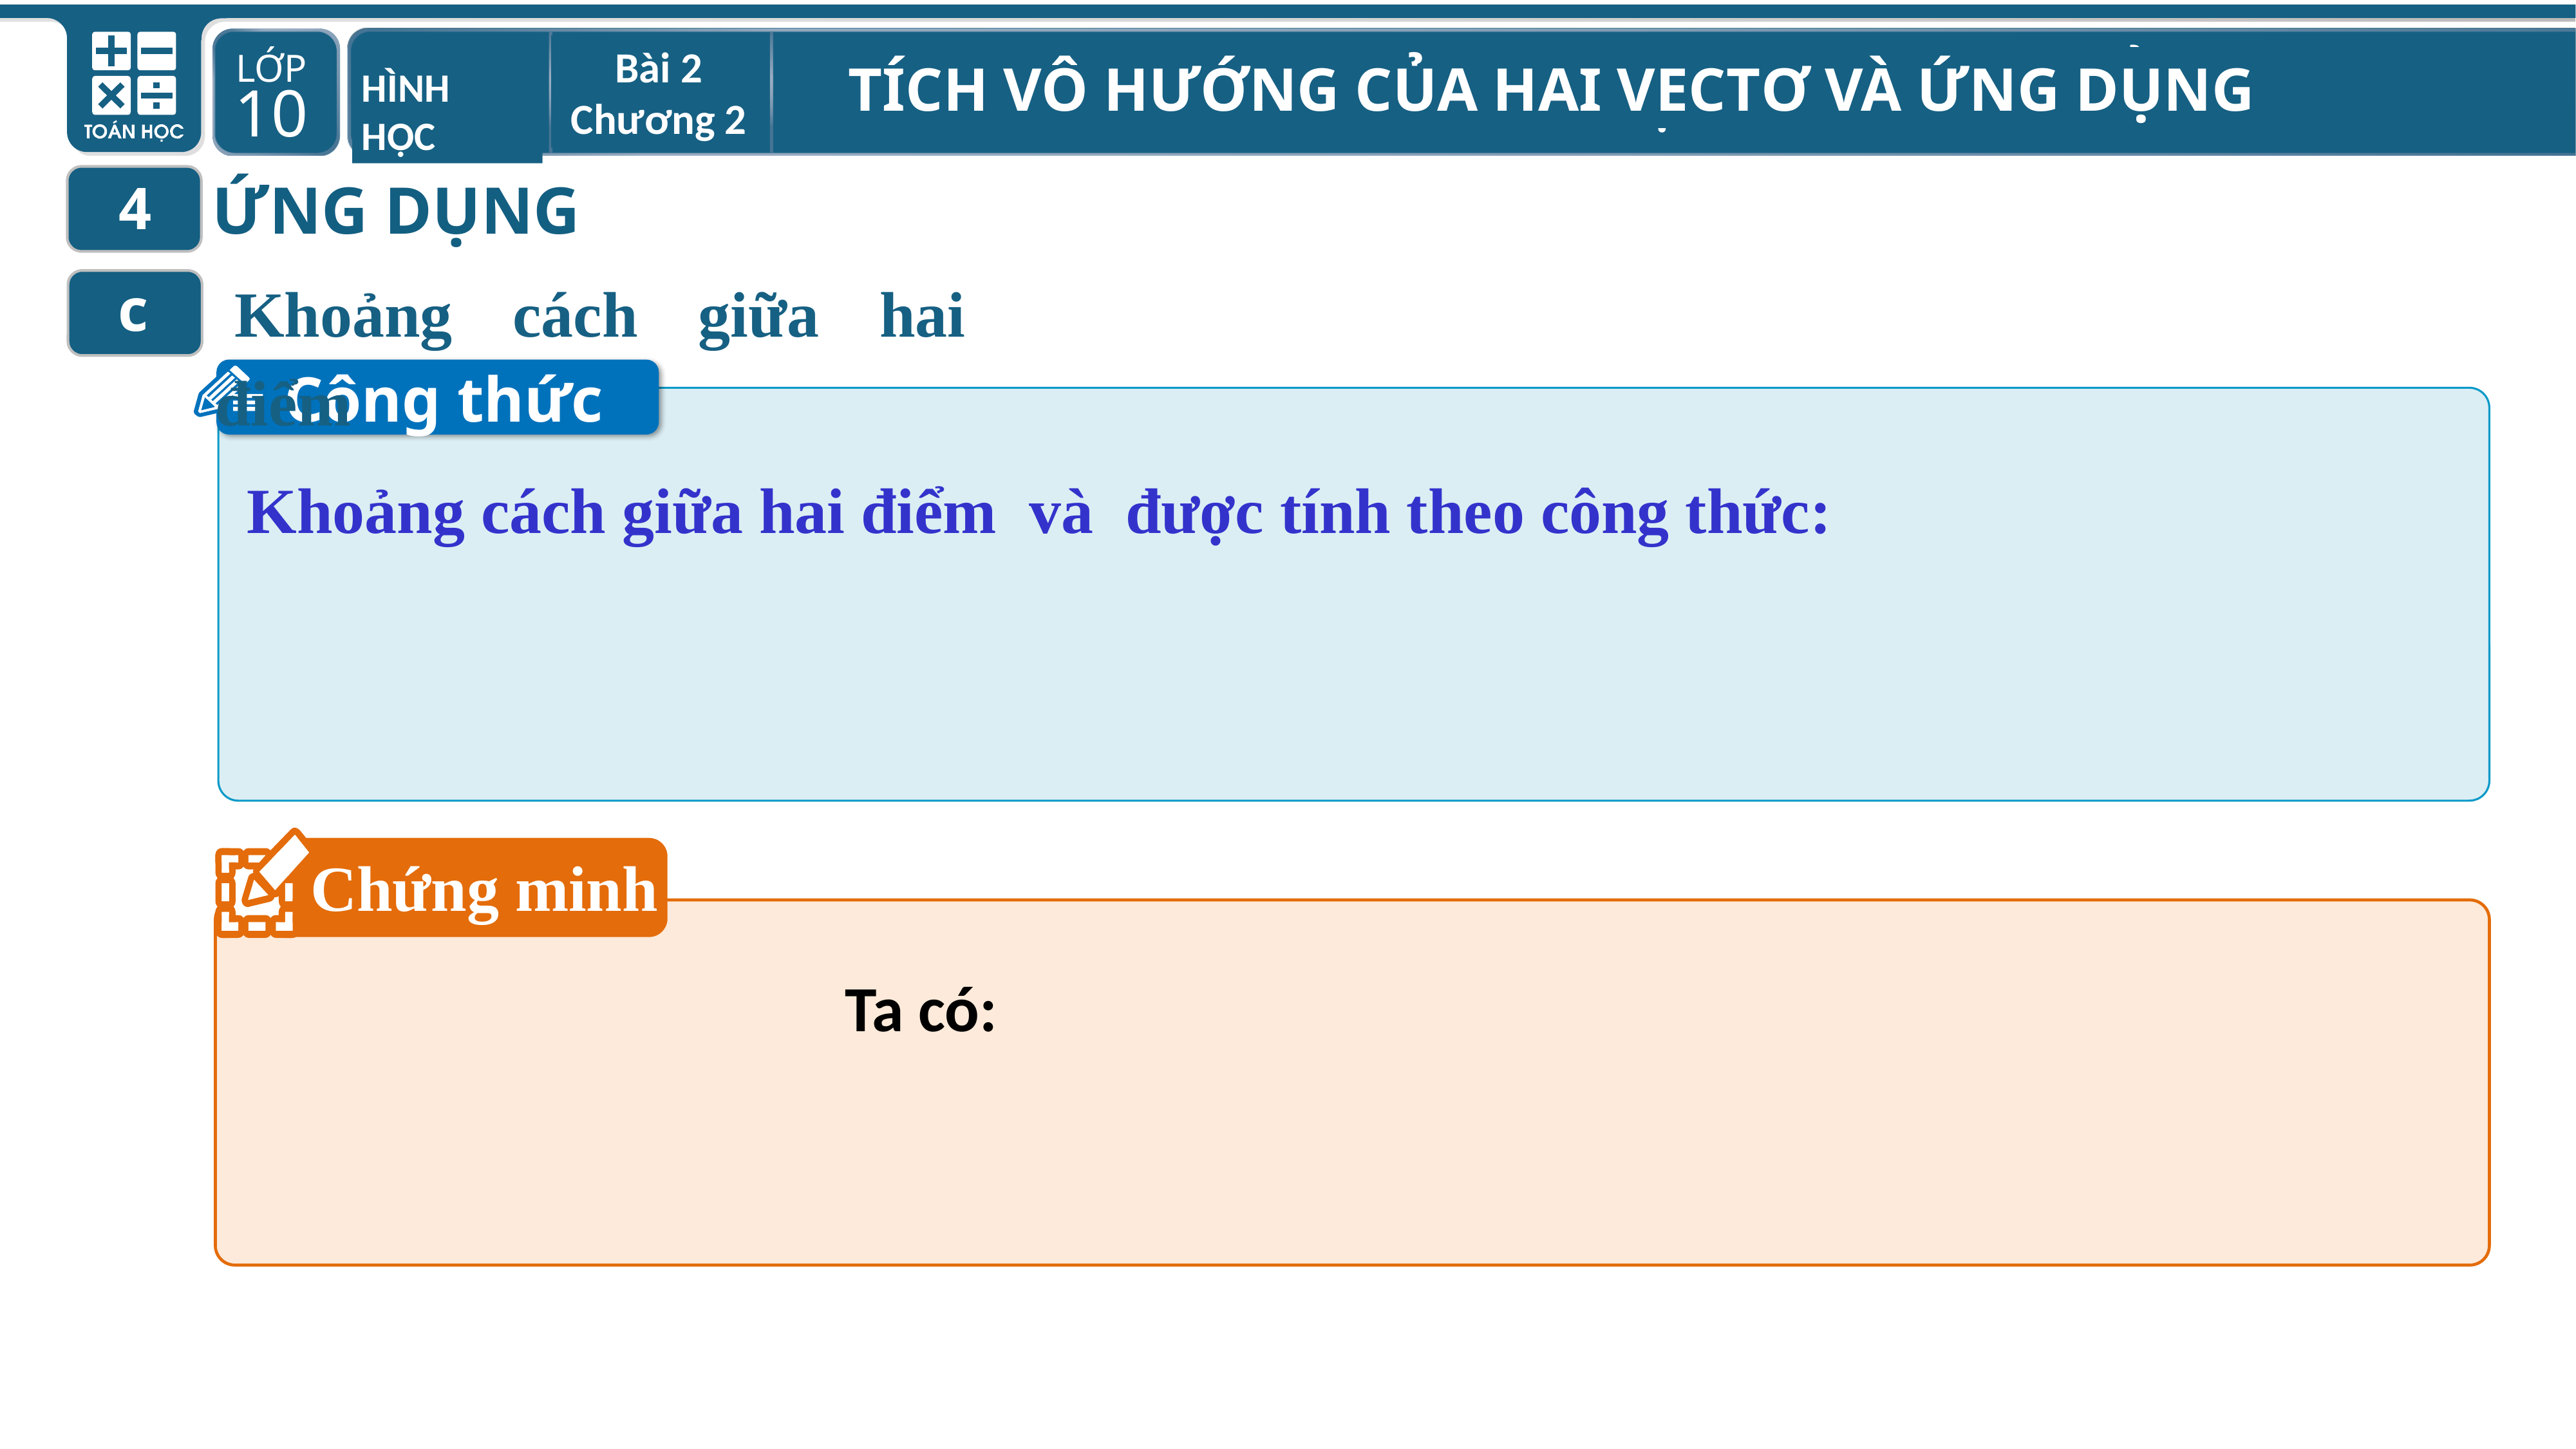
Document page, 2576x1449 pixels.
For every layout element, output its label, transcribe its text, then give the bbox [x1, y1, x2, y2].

text_box TÍCH VÔ HƯỚNG CỦA HAI VECTƠ VÀ ỨNG DỤNG [839, 47, 2300, 128]
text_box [67, 165, 2368, 253]
text_box HÌNH HỌC [352, 57, 543, 162]
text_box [68, 256, 990, 356]
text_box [215, 827, 2490, 1266]
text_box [193, 355, 2490, 801]
text_box Bài 2 Chương 2 [551, 35, 767, 148]
